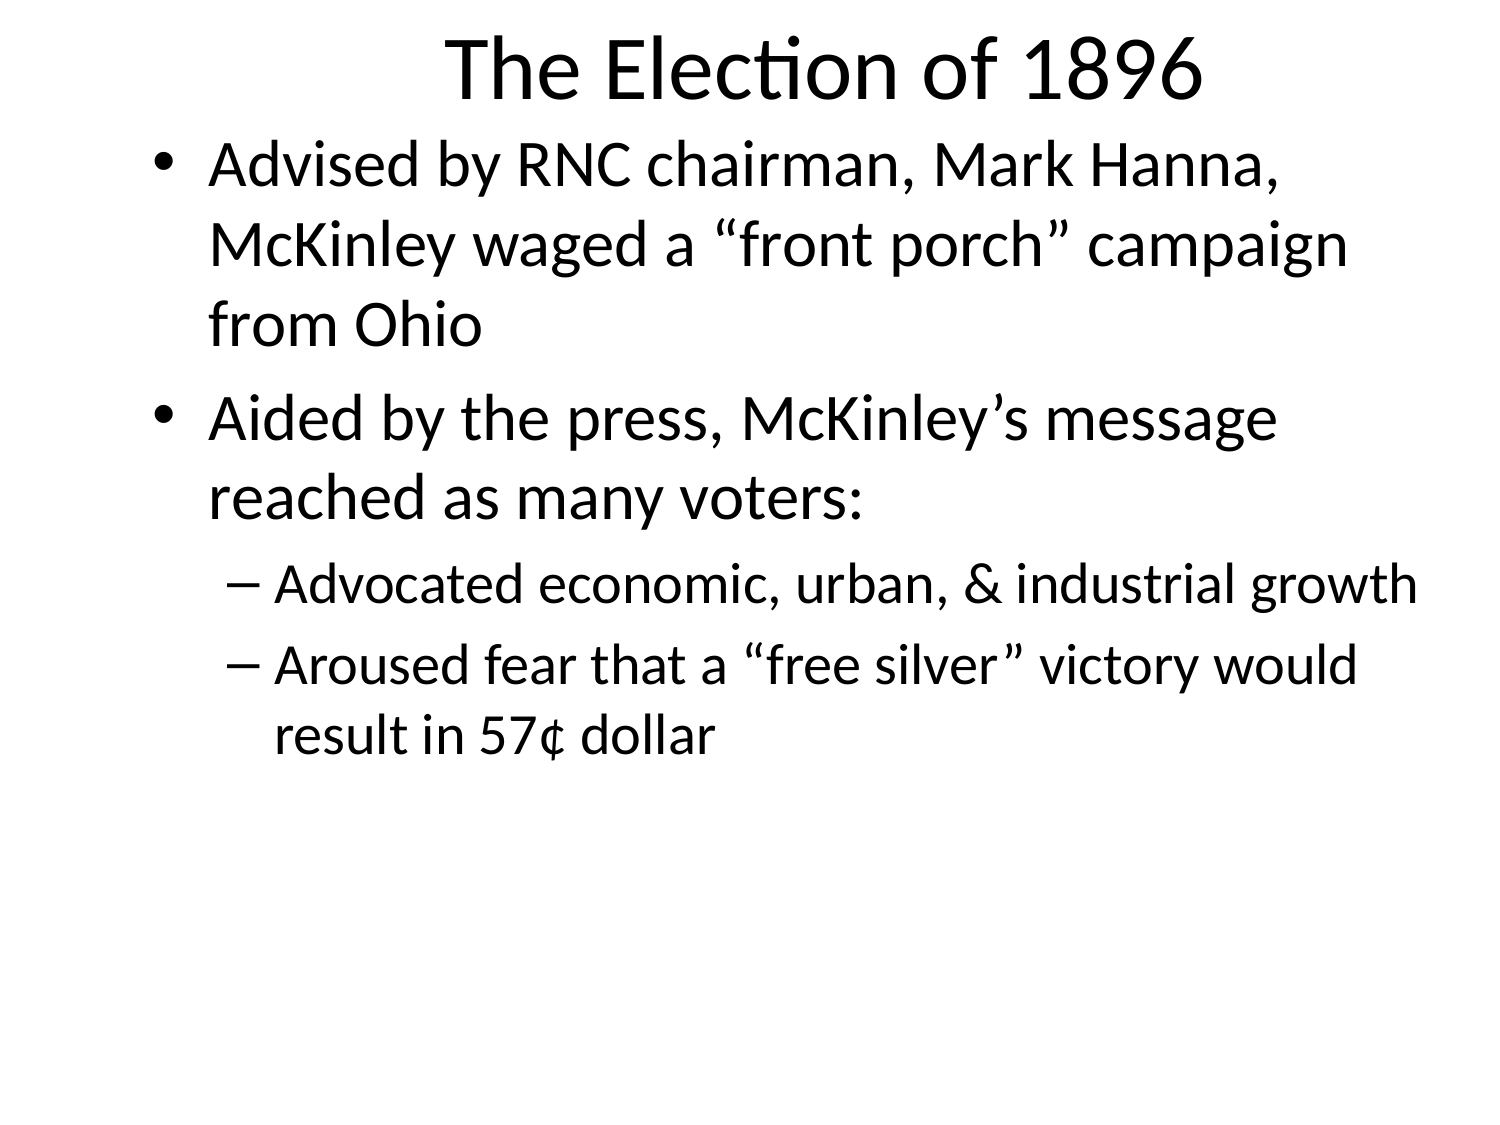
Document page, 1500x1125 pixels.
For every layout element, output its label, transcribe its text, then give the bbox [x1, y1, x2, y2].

title The Election of 1896 [187, 0, 1463, 112]
list Advised by RNC chairman, Mark Hanna, McKinley waged a “front porch” campaign from Ohio Aided by the press, McKinley’s message reached as many voters: Advocated economic, urban, & industrial growth Aroused fear that a “free silver” victory would result in 57¢ dollar [137, 112, 1500, 1125]
